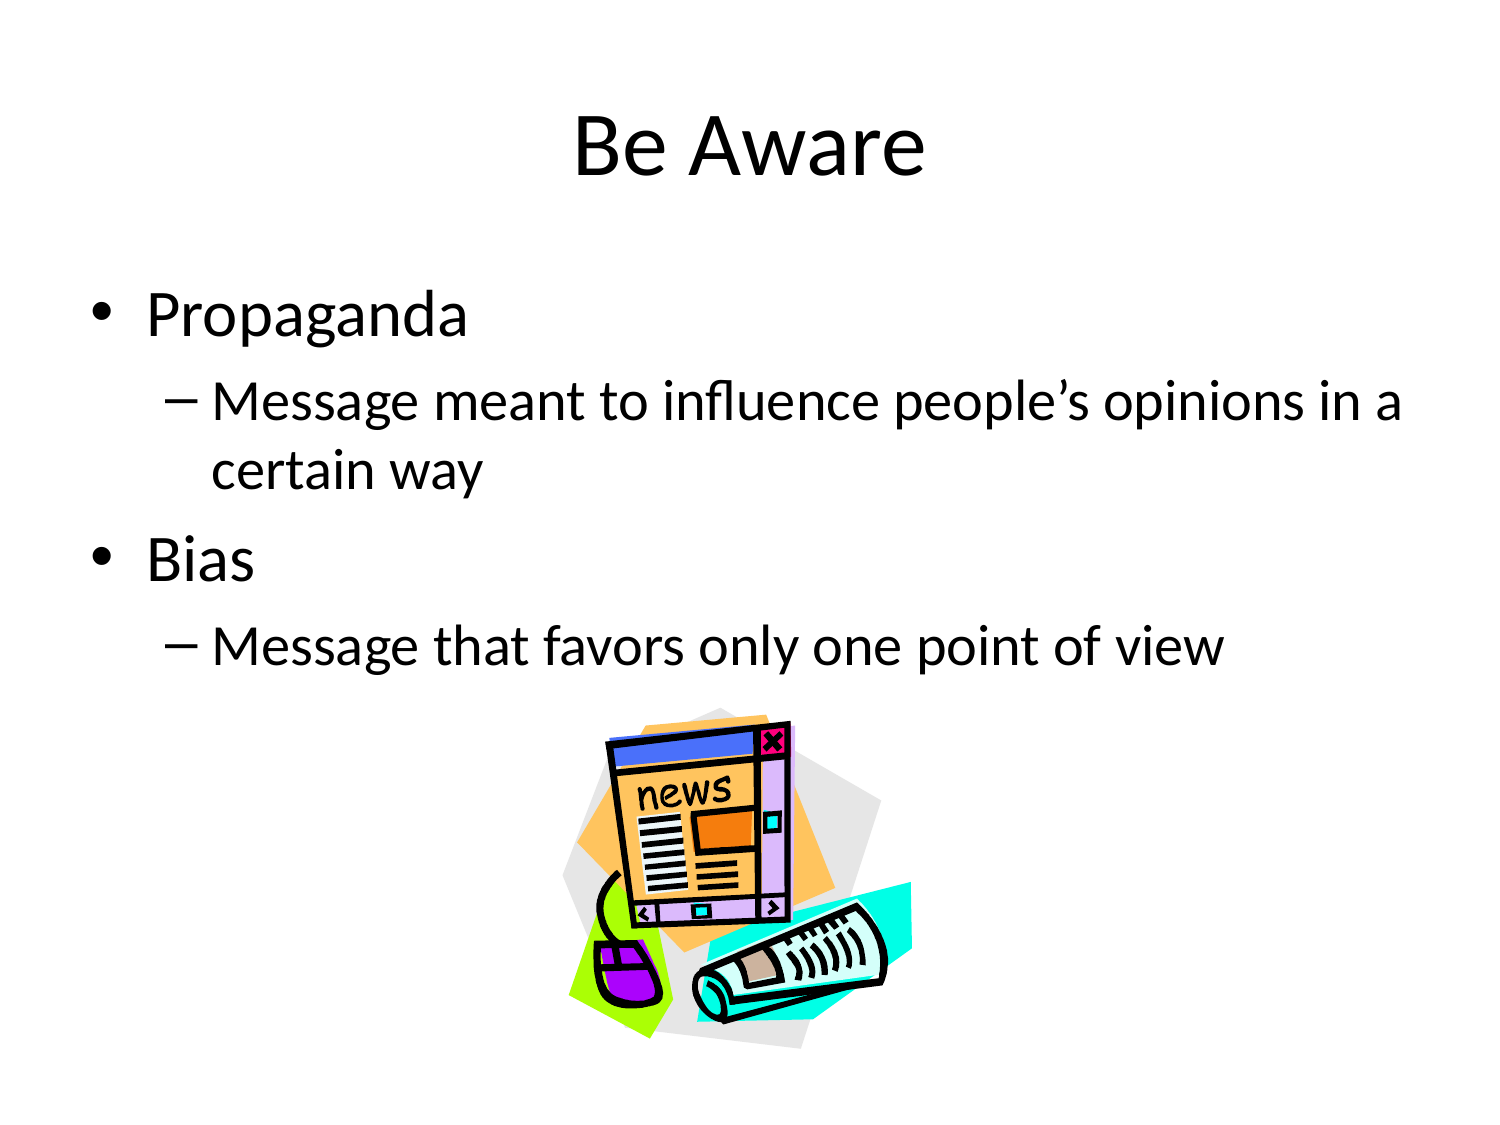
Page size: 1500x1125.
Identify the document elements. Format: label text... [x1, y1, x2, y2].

list Propaganda Message meant to influence people’s opinions in a certain way Bias Message that favors only one point of view [75, 262, 1425, 1005]
title Be Aware [75, 45, 1425, 233]
picture [562, 702, 918, 1054]
